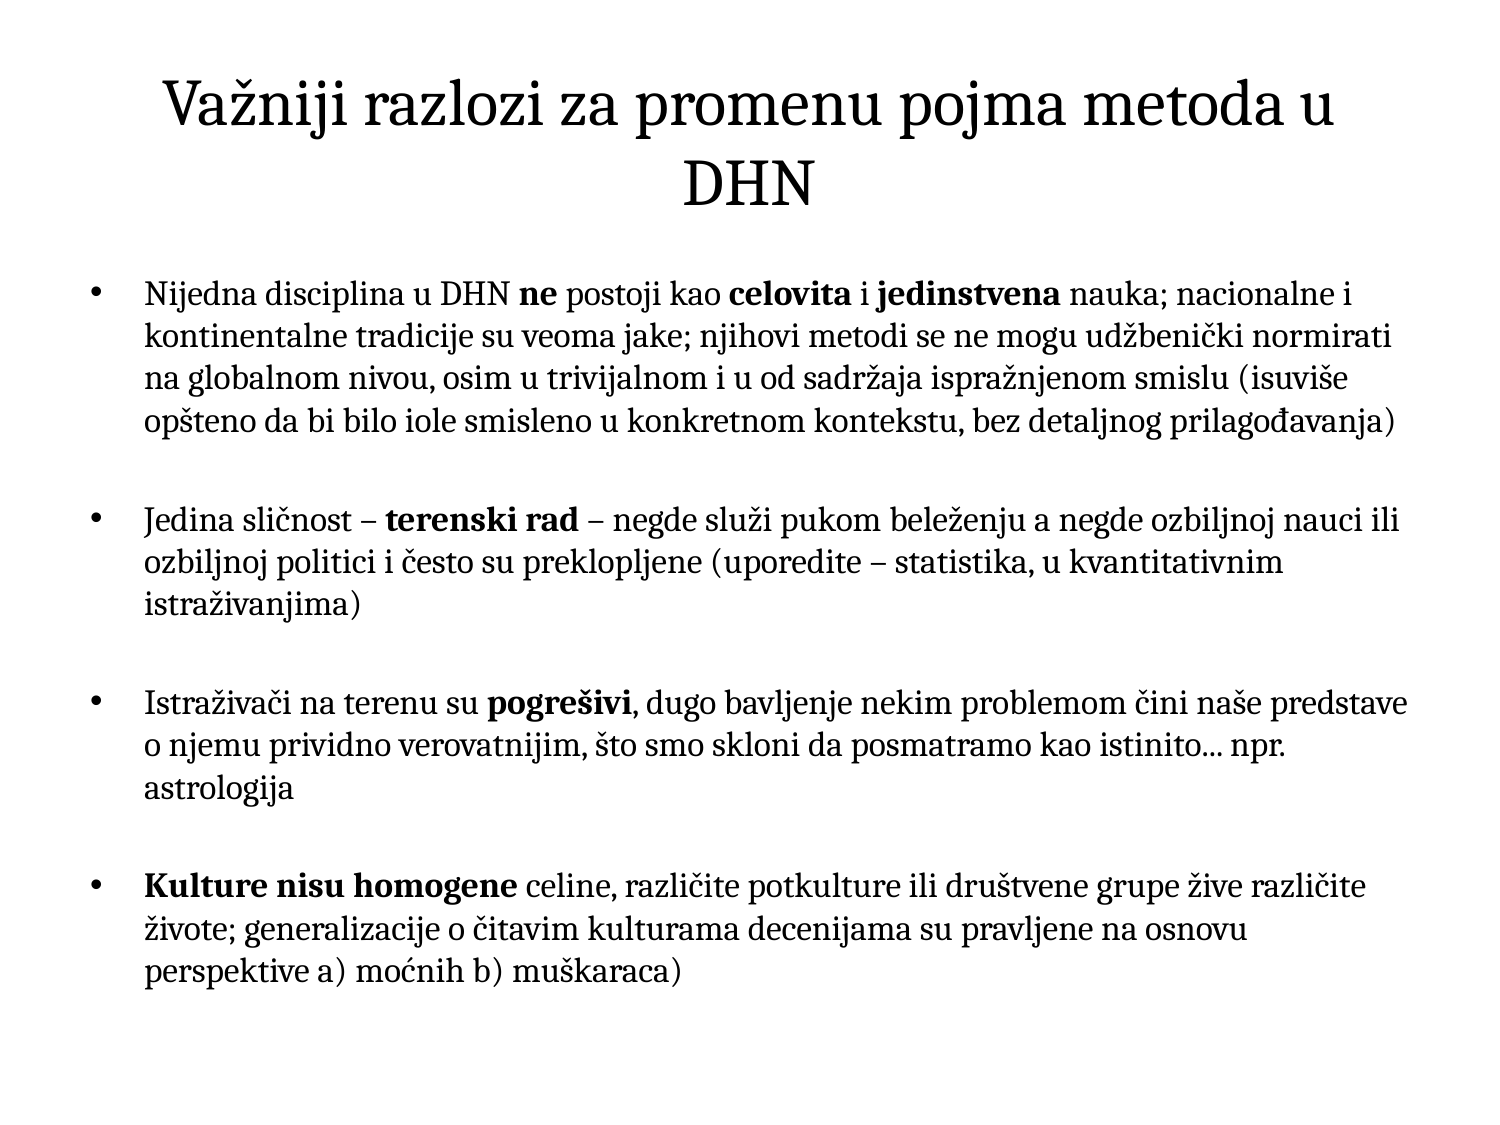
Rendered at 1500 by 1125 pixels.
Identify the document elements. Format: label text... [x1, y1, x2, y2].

title Važniji razlozi za promenu pojma metoda u DHN [75, 45, 1425, 233]
list Nijedna disciplina u DHN ne postoji kao celovita i jedinstvena nauka; nacionalne i kontinentalne tradicije su veoma jake; njihovi metodi se ne mogu udžbenički normirati na globalnom nivou, osim u trivijalnom i u od sadržaja ispražnjenom smislu (isuviše opšteno da bi bilo iole smisleno u konkretnom kontekstu, bez detaljnog prilagođavanja) Jedina sličnost – terenski rad – negde služi pukom beleženju a negde ozbiljnoj nauci ili ozbiljnoj politici i često su preklopljene (uporedite – statistika, u kvantitativnim istraživanjima) Istraživači na terenu su pogrešivi, dugo bavljenje nekim problemom čini naše predstave o njemu prividno verovatnijim, što smo skloni da posmatramo kao istinito... npr. astrologija Kulture nisu homogene celine, različite potkulture ili društvene grupe žive različite živote; generalizacije o čitavim kulturama decenijama su pravljene na osnovu perspektive a) moćnih b) muškaraca) [75, 262, 1425, 1005]
